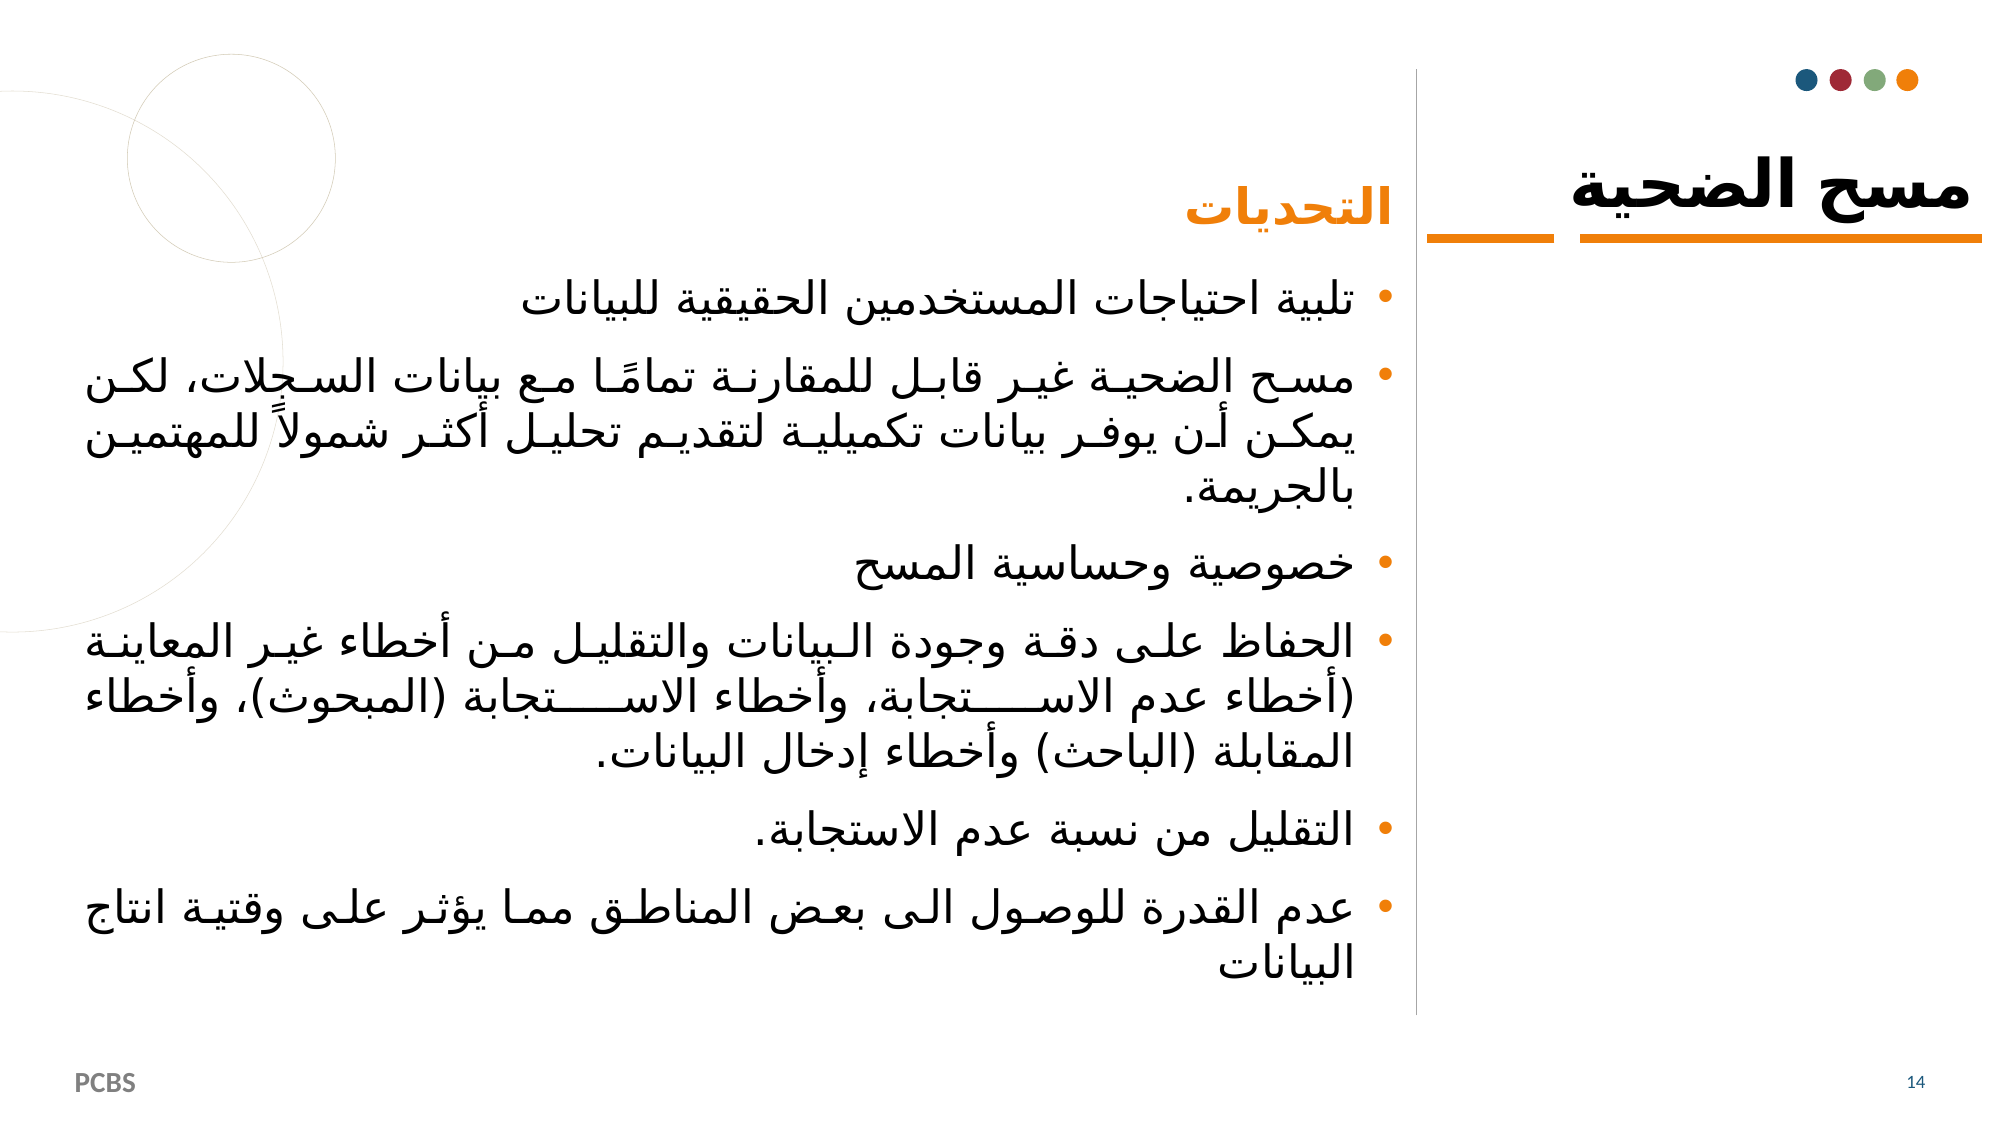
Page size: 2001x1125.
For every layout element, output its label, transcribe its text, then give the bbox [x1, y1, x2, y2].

slide_number 14 [1490, 1060, 1941, 1102]
title مسح الضحية [1447, 51, 1974, 222]
list التحديات [900, 136, 1394, 236]
list تلبية احتياجات المستخدمين الحقيقية للبيانات مسح الضحية غير قابل للمقارنة تمامًا مع بيانات السجلات، لكن يمكن أن يوفر بيانات تكميلية لتقديم تحليل أكثر شمولاً للمهتمين بالجريمة. خصوصية وحساسية المسح الحفاظ على دقة وجودة البيانات والتقليل من أخطاء غير المعاينة (أخطاء عدم الاستجابة، وأخطاء الاستجابة (المبحوث)، وأخطاء المقابلة (الباحث) وأخطاء إدخال البيانات. التقليل من نسبة عدم الاستجابة. عدم القدرة للوصول الى بعض المناطق مما يؤثر على وقتية انتاج البيانات [84, 268, 1394, 1043]
list PCBS [59, 1060, 431, 1101]
